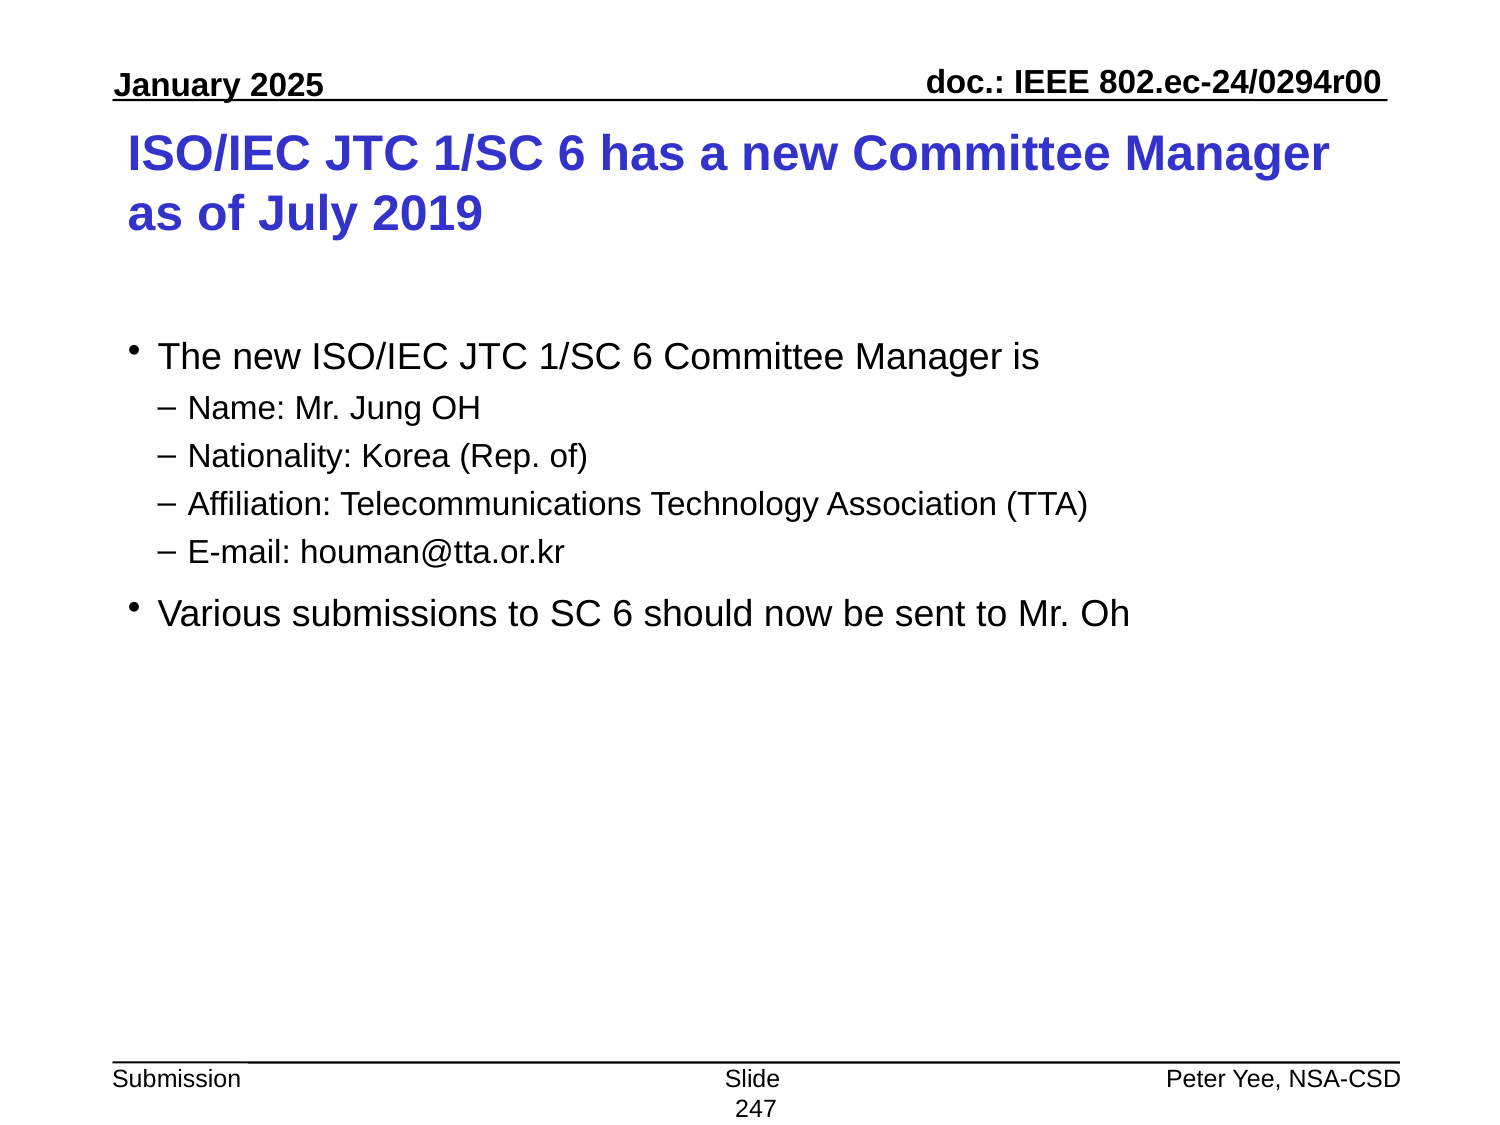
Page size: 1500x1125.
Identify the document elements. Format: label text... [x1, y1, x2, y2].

list The new ISO/IEC JTC 1/SC 6 Committee Manager is Name: Mr. Jung OH Nationality: Korea (Rep. of) Affiliation: Telecommunications Technology Association (TTA) E-mail: houman@tta.or.kr Various submissions to SC 6 should now be sent to Mr. Oh [112, 324, 1388, 1000]
footer Peter Yee, NSA-CSD [1164, 1061, 1402, 1093]
slide_number Slide 247 [709, 1061, 803, 1093]
title ISO/IEC JTC 1/SC 6 has a new Committee Manager as of July 2019 [112, 112, 1388, 288]
